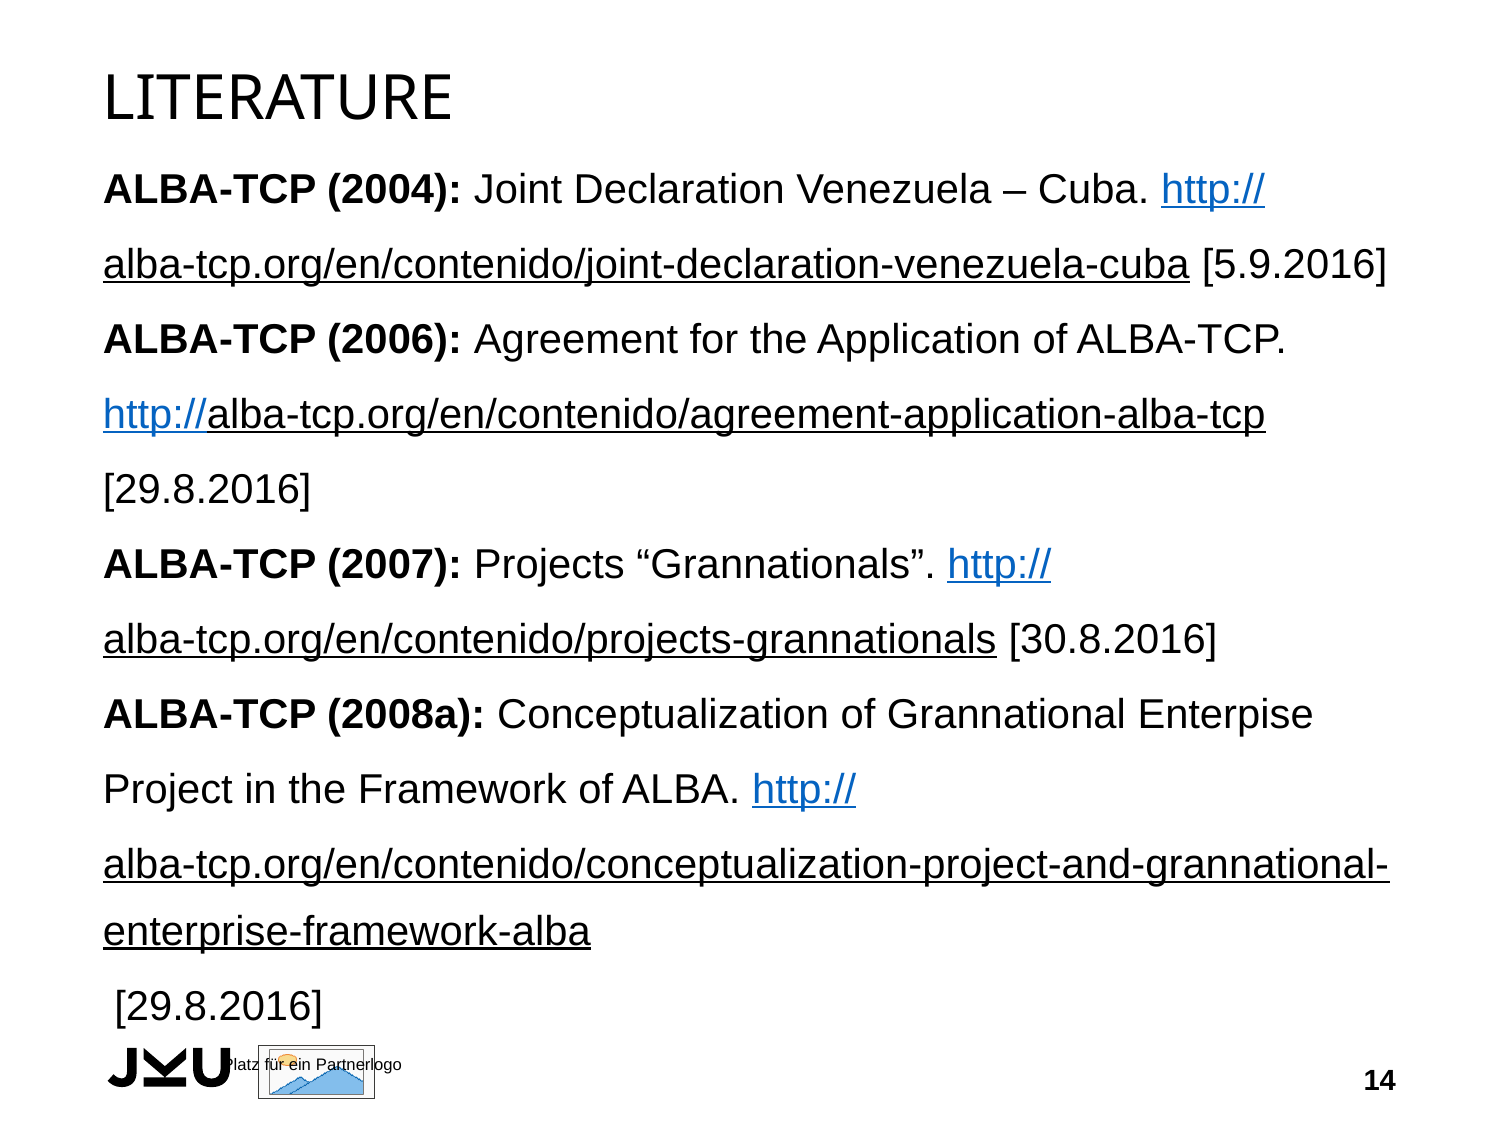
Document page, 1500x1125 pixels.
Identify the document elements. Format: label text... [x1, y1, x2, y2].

list ALBA-TCP (2004): Joint Declaration Venezuela – Cuba. http://alba-tcp.org/en/contenido/joint-declaration-venezuela-cuba [5.9.2016] ALBA-TCP (2006): Agreement for the Application of ALBA-TCP. http://alba-tcp.org/en/contenido/agreement-application-alba-tcp [29.8.2016] ALBA-TCP (2007): Projects “Grannationals”. http://alba-tcp.org/en/contenido/projects-grannationals [30.8.2016] ALBA-TCP (2008a): Conceptualization of Grannational Enterpise Project in the Framework of ALBA. http://alba-tcp.org/en/contenido/conceptualization-project-and-grannational-enterprise-framework-alba [29.8.2016] [87, 129, 1412, 996]
slide_number 14 [1326, 1049, 1412, 1109]
title Literature [87, 62, 1391, 129]
picture [254, 1042, 380, 1101]
